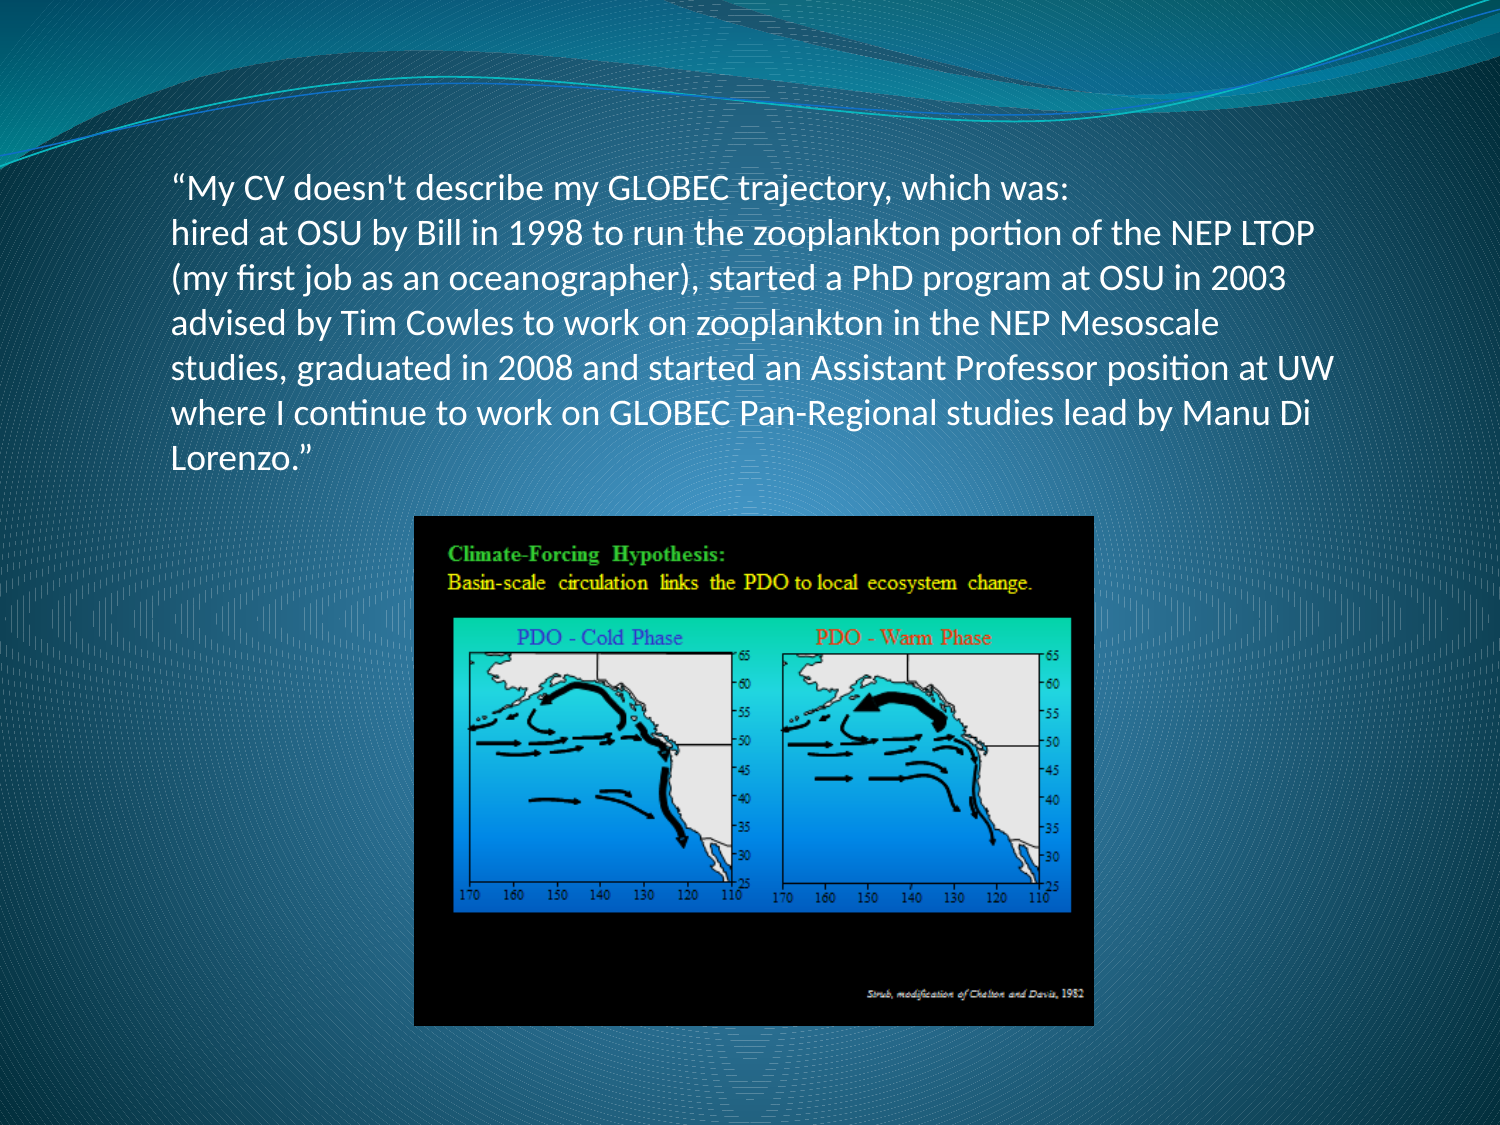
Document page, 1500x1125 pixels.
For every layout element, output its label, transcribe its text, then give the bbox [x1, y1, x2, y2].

picture [414, 516, 1094, 1026]
text_box “My CV doesn't describe my GLOBEC trajectory, which was: hired at OSU by Bill in 1998 to run the zooplankton portion of the NEP LTOP (my first job as an oceanographer), started a PhD program at OSU in 2003 advised by Tim Cowles to work on zooplankton in the NEP Mesoscale studies, graduated in 2008 and started an Assistant Professor position at UW where I continue to work on GLOBEC Pan-Regional studies lead by Manu Di Lorenzo.” [155, 155, 1352, 486]
